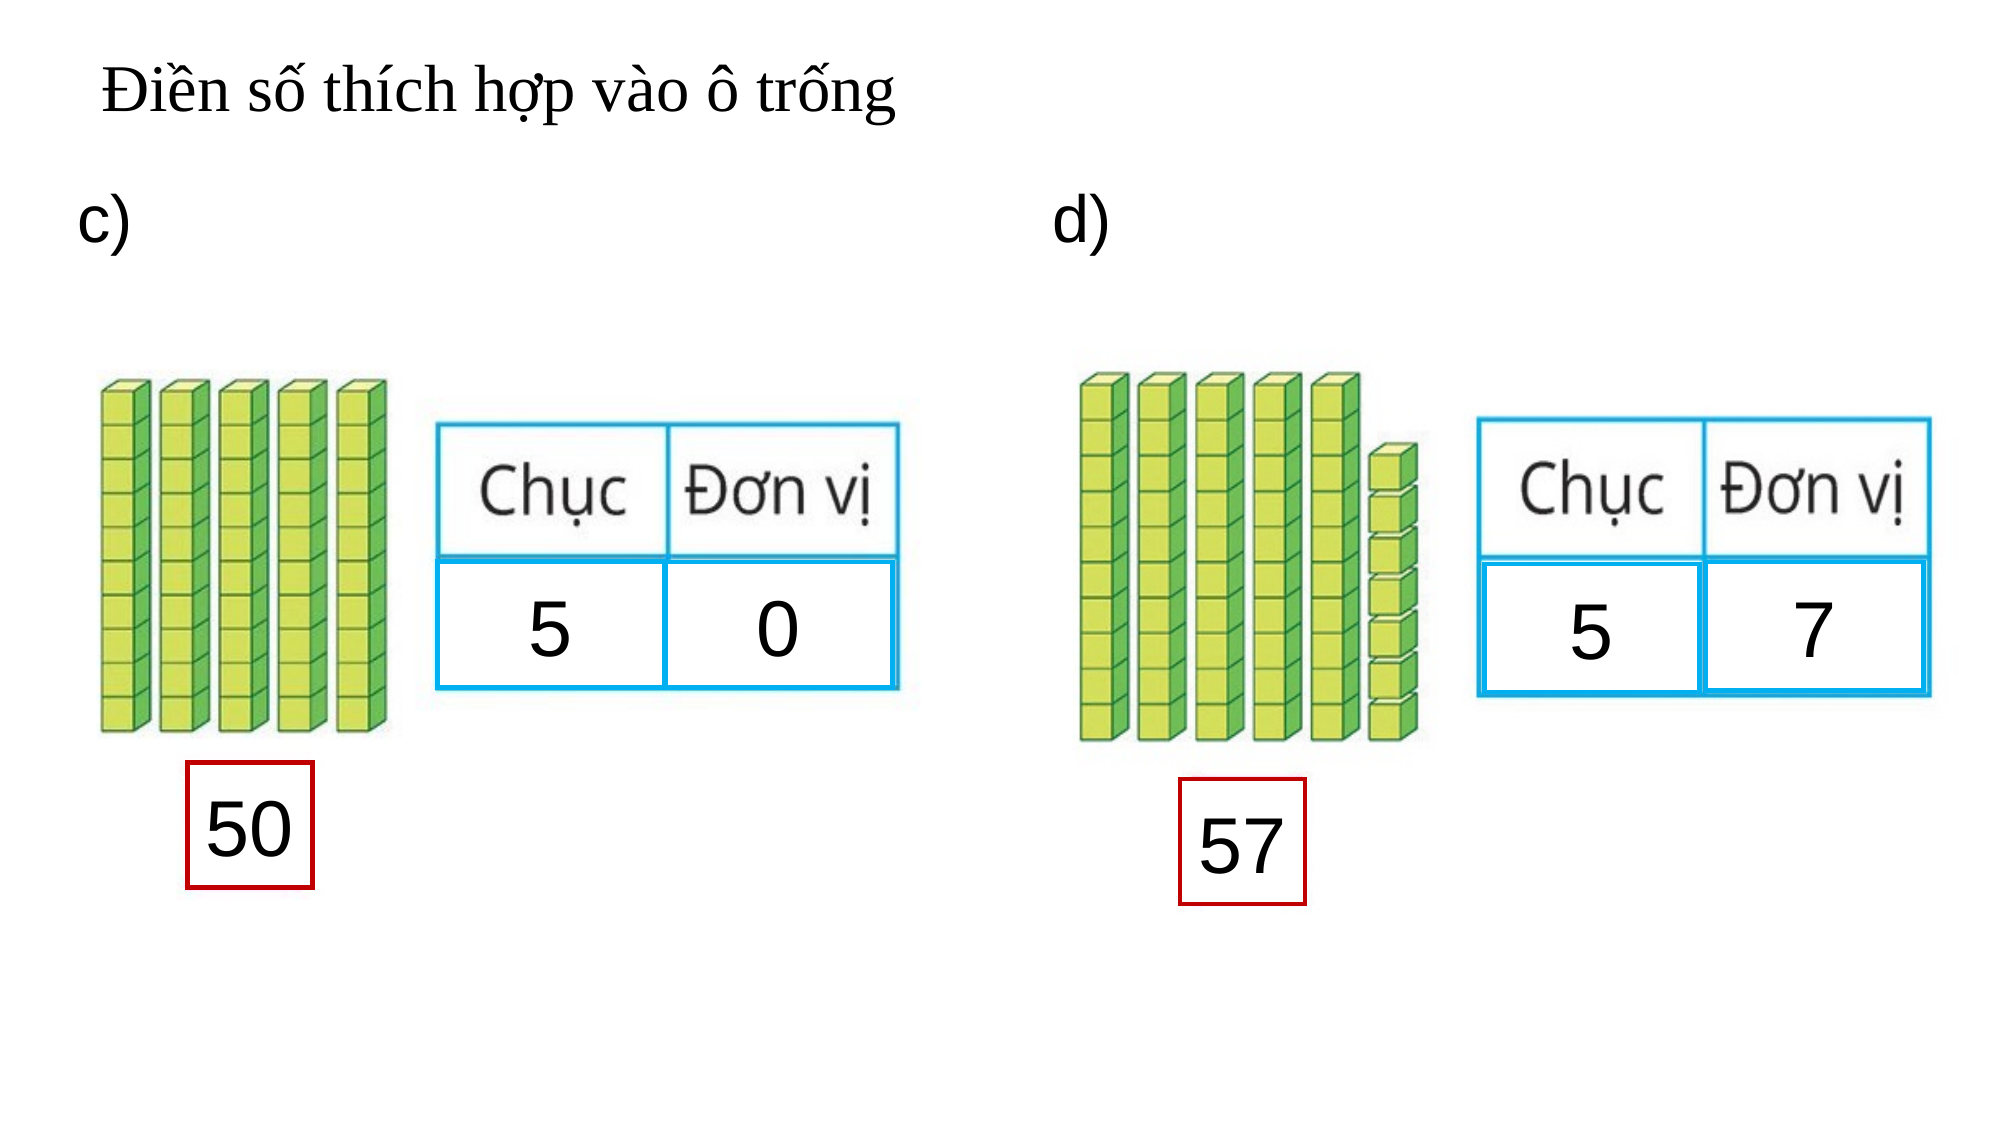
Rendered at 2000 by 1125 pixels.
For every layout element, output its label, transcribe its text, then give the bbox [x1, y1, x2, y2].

picture [1046, 324, 1963, 922]
text_box d) [1037, 168, 1127, 264]
text_box c) [62, 168, 148, 264]
picture [81, 349, 925, 900]
text_box Điền số thích hợp vào ô trống [86, 37, 914, 133]
